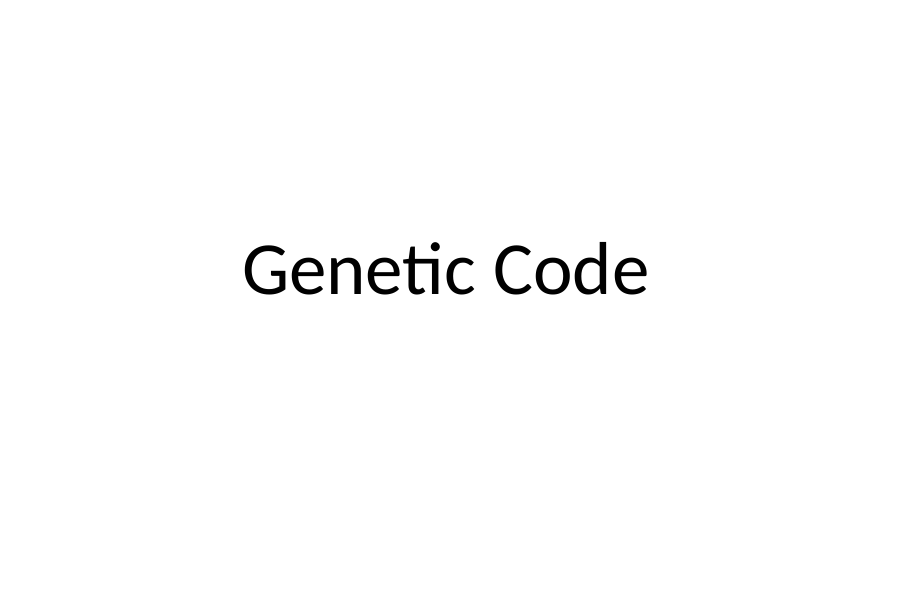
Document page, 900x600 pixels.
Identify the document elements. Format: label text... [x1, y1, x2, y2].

text_box Genetic Code [227, 212, 665, 318]
